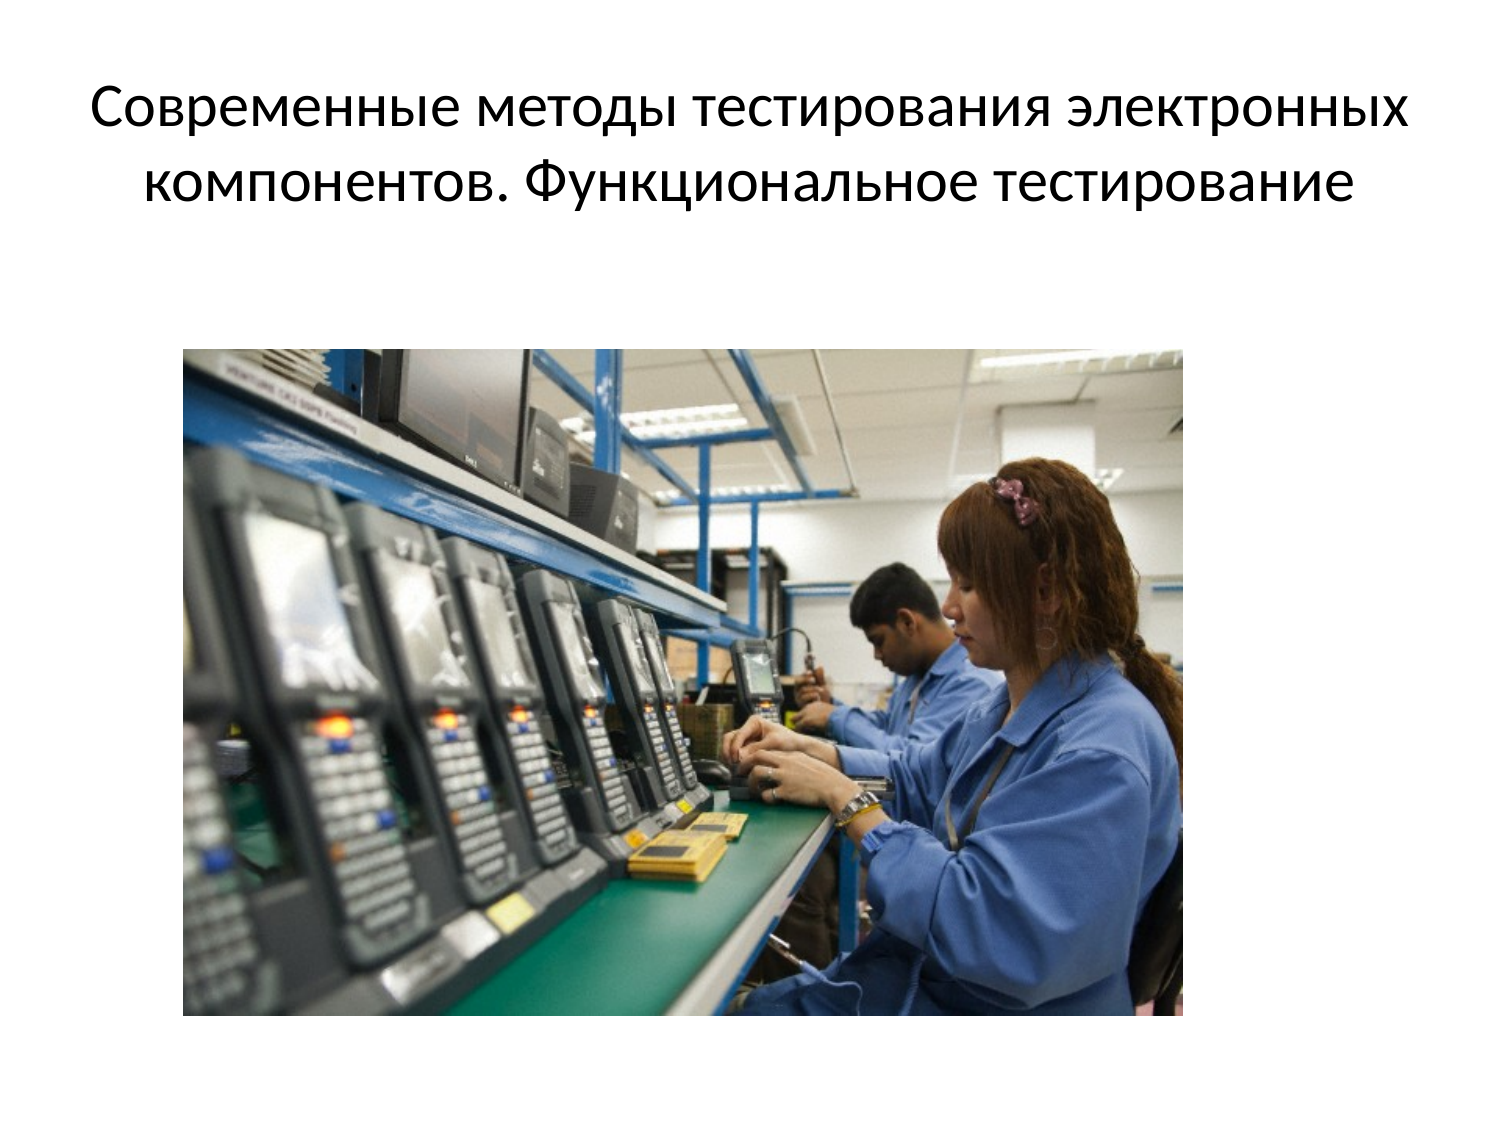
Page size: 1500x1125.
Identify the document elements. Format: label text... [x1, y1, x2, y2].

title Современные методы тестирования электронных компонентов. Функциональное тестирование [75, 45, 1425, 233]
picture [182, 349, 1184, 1016]
